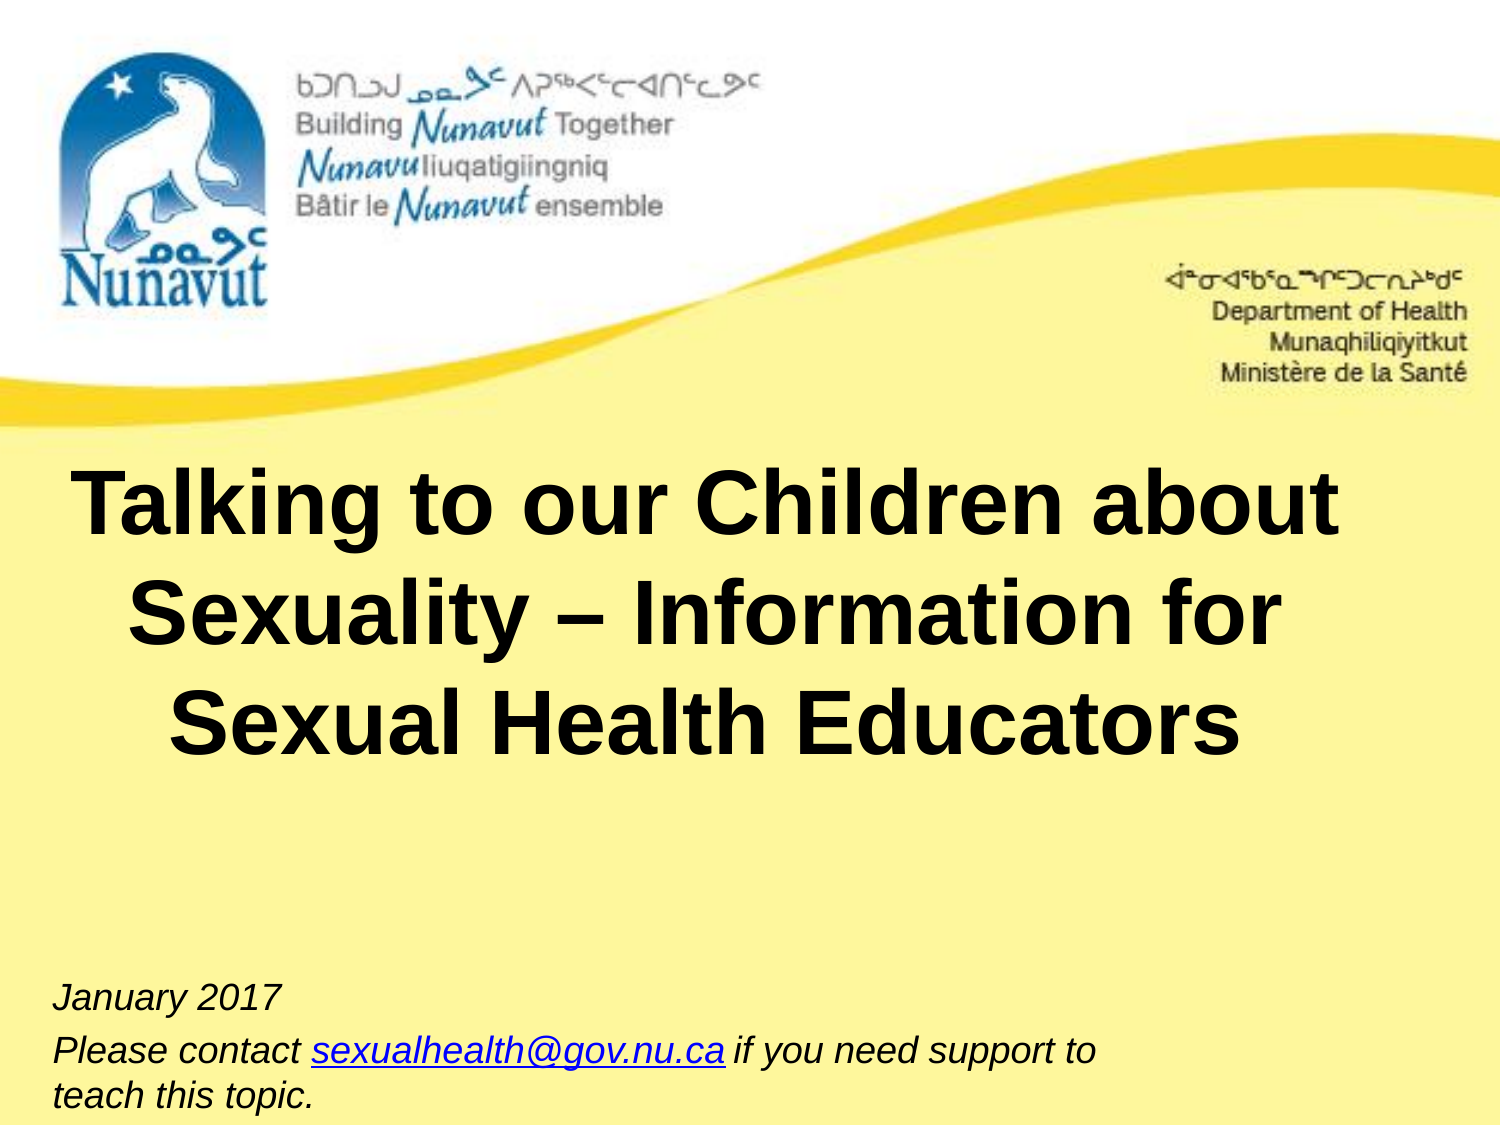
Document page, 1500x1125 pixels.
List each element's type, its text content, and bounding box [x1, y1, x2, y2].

picture [0, 0, 1500, 1125]
subtitle January 2017 Please contact sexualhealth@gov.nu.ca if you need support to teach this topic. [37, 912, 1174, 1125]
title Talking to our Children about Sexuality – Information for Sexual Health Educators [24, 412, 1388, 804]
